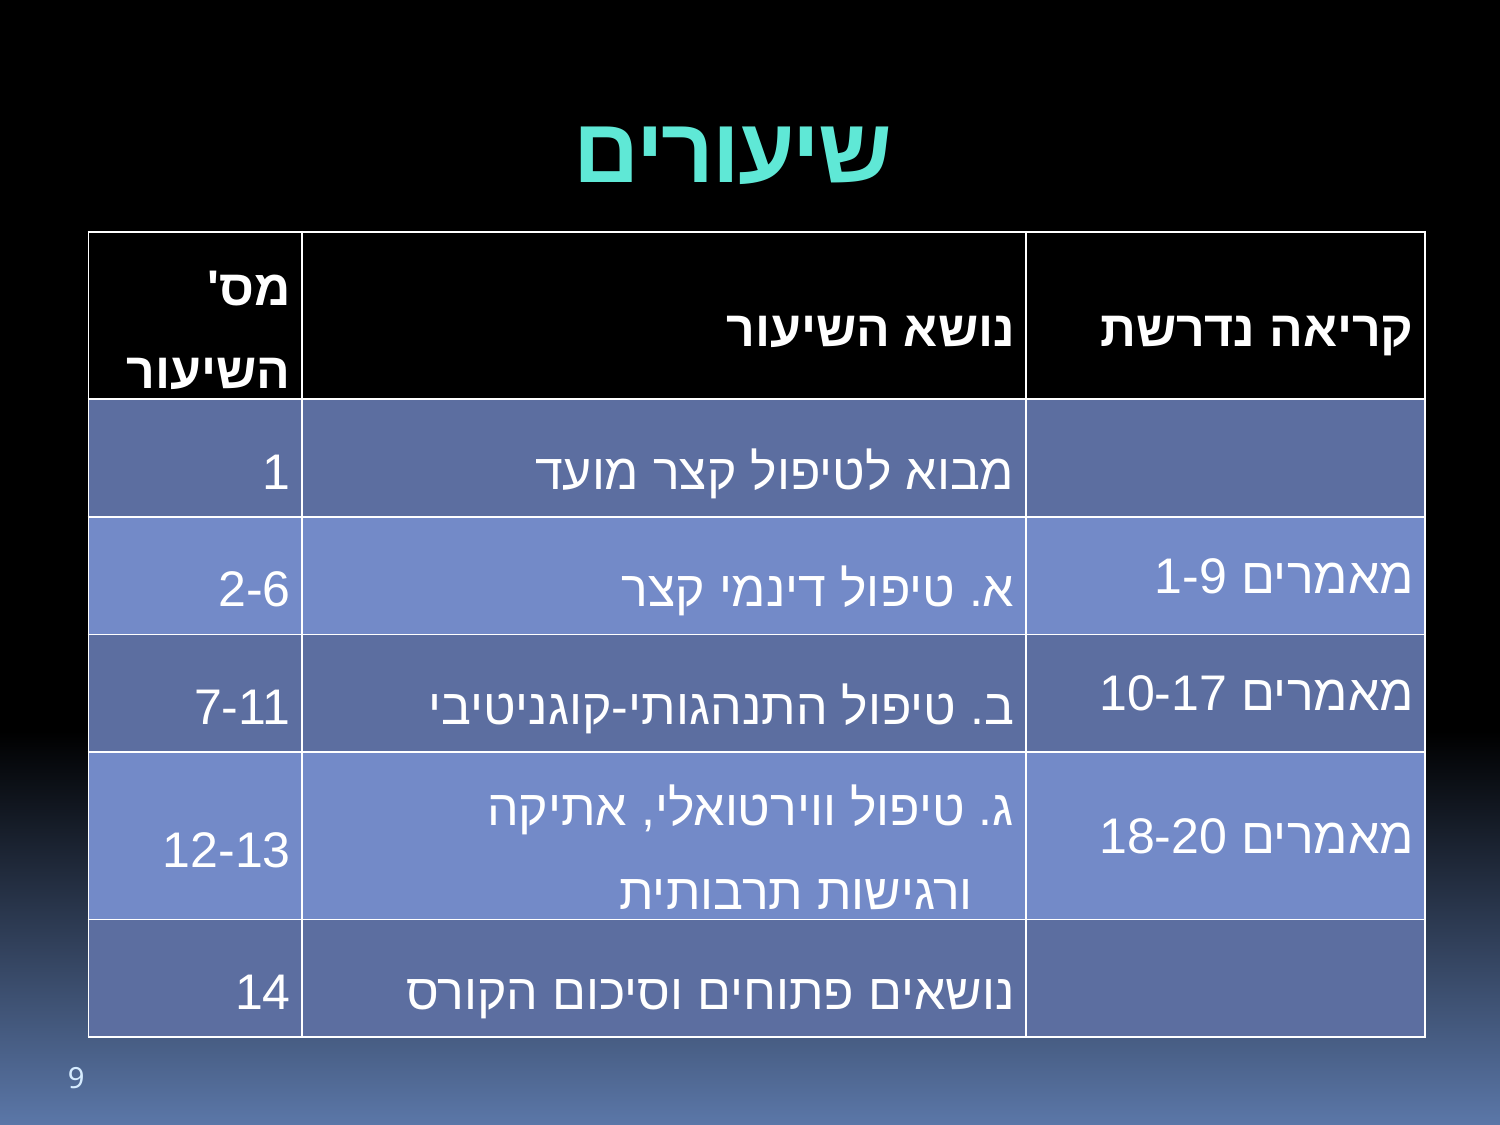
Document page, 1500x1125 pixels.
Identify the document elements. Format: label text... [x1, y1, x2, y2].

table_cell 7-11 [89, 635, 301, 751]
table_cell מאמרים 18-20 [1027, 753, 1424, 919]
table_header מס' השיעור [89, 233, 301, 398]
table_cell 12-13 [89, 753, 301, 919]
table_cell מאמרים 10-17 [1027, 635, 1424, 751]
table_cell נושאים פתוחים וסיכום הקורס [303, 920, 1025, 1036]
table_header קריאה נדרשת [1027, 233, 1424, 398]
table_cell מבוא לטיפול קצר מועד [303, 400, 1025, 516]
table_cell 1 [89, 400, 301, 516]
slide_number 9 [53, 1046, 129, 1107]
table_cell א. טיפול דינמי קצר [303, 518, 1025, 634]
table_cell [1027, 400, 1424, 516]
table_cell מאמרים 1-9 [1027, 518, 1424, 634]
table_cell ג. טיפול ווירטואלי, אתיקה ורגישות תרבותית [303, 753, 1025, 919]
table_cell 14 [89, 920, 301, 1036]
table_header נושא השיעור [303, 233, 1025, 398]
title שיעורים [41, 83, 1425, 234]
table_cell [1027, 920, 1424, 1036]
table_cell ב. טיפול התנהגותי-קוגניטיבי [303, 635, 1025, 751]
table_cell 2-6 [89, 518, 301, 634]
